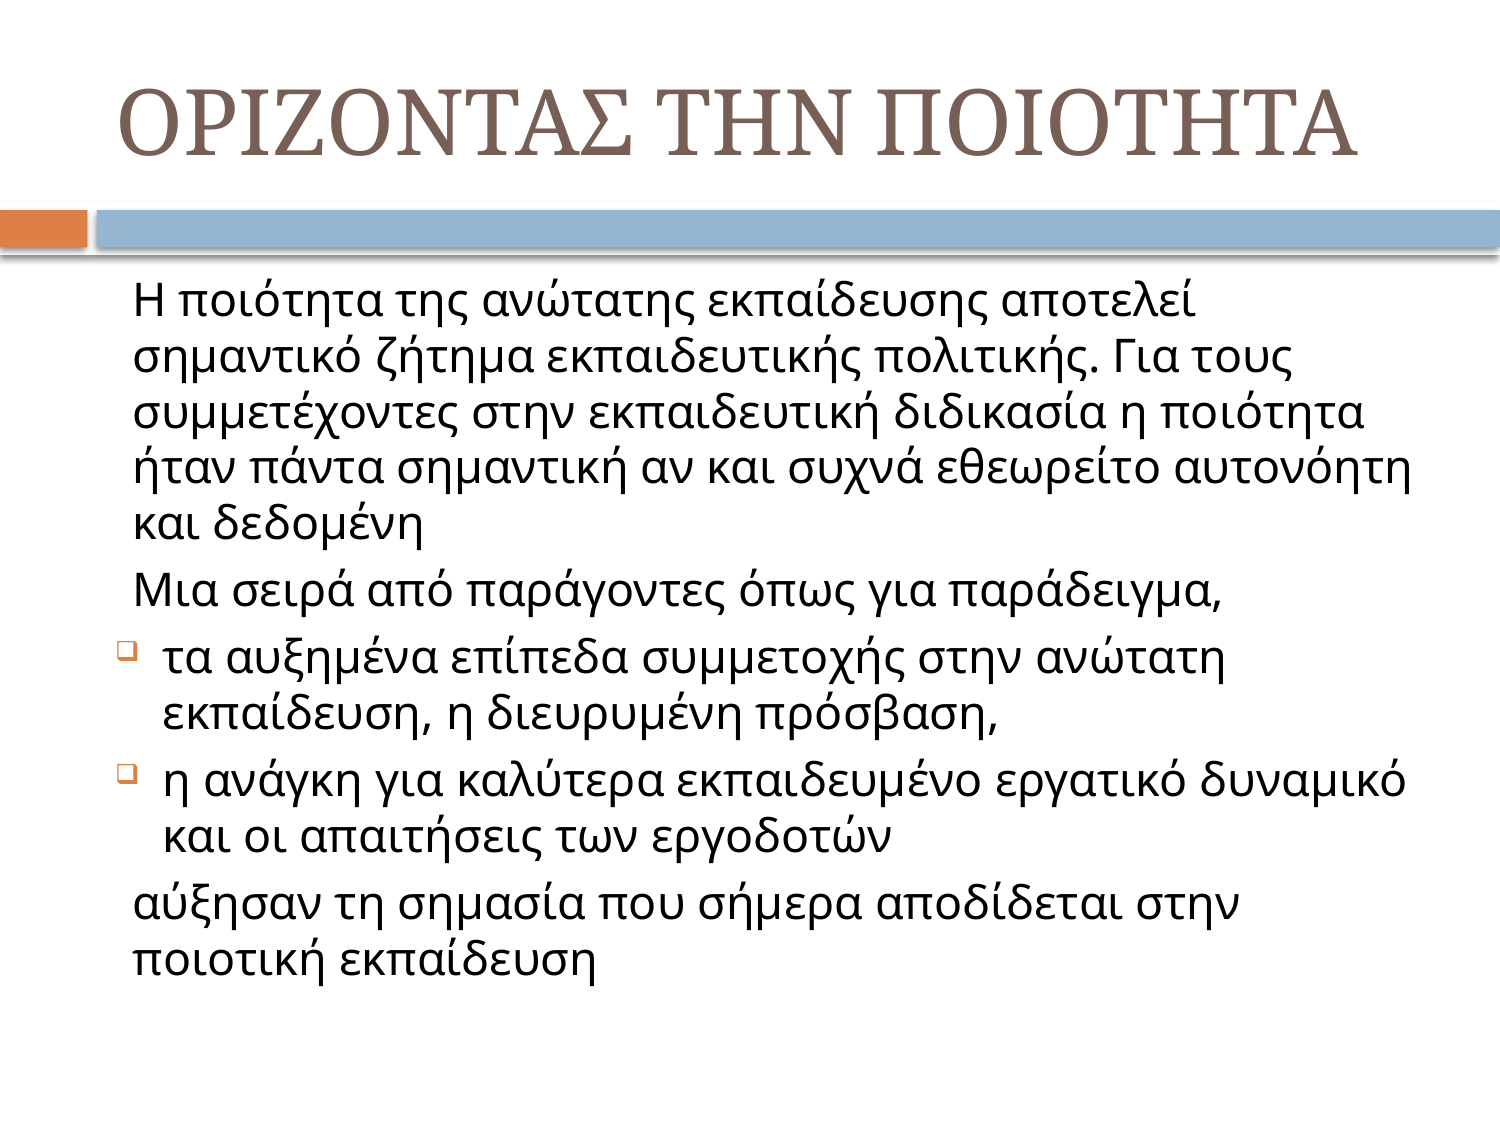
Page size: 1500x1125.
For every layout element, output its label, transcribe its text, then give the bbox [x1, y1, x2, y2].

list Η ποιότητα της ανώτατης εκπαίδευσης αποτελεί σημαντικό ζήτημα εκπαιδευτικής πολιτικής. Για τους συμμετέχοντες στην εκπαιδευτική διδικασία η ποιότητα ήταν πάντα σημαντική αν και συχνά εθεωρείτο αυτονόητη και δεδομένη Μια σειρά από παράγοντες όπως για παράδειγμα, τα αυξημένα επίπεδα συμμετοχής στην ανώτατη εκπαίδευση, η διευρυμένη πρόσβαση, η ανάγκη για καλύτερα εκπαιδευμένο εργατικό δυναμικό και οι απαιτήσεις των εργοδοτών αύξησαν τη σημασία που σήμερα αποδίδεται στην ποιοτική εκπαίδευση [100, 262, 1438, 1000]
title ΟΡΙΖΟΝΤΑΣ ΤΗΝ ΠΟΙΟΤΗΤΑ [100, 37, 1438, 200]
